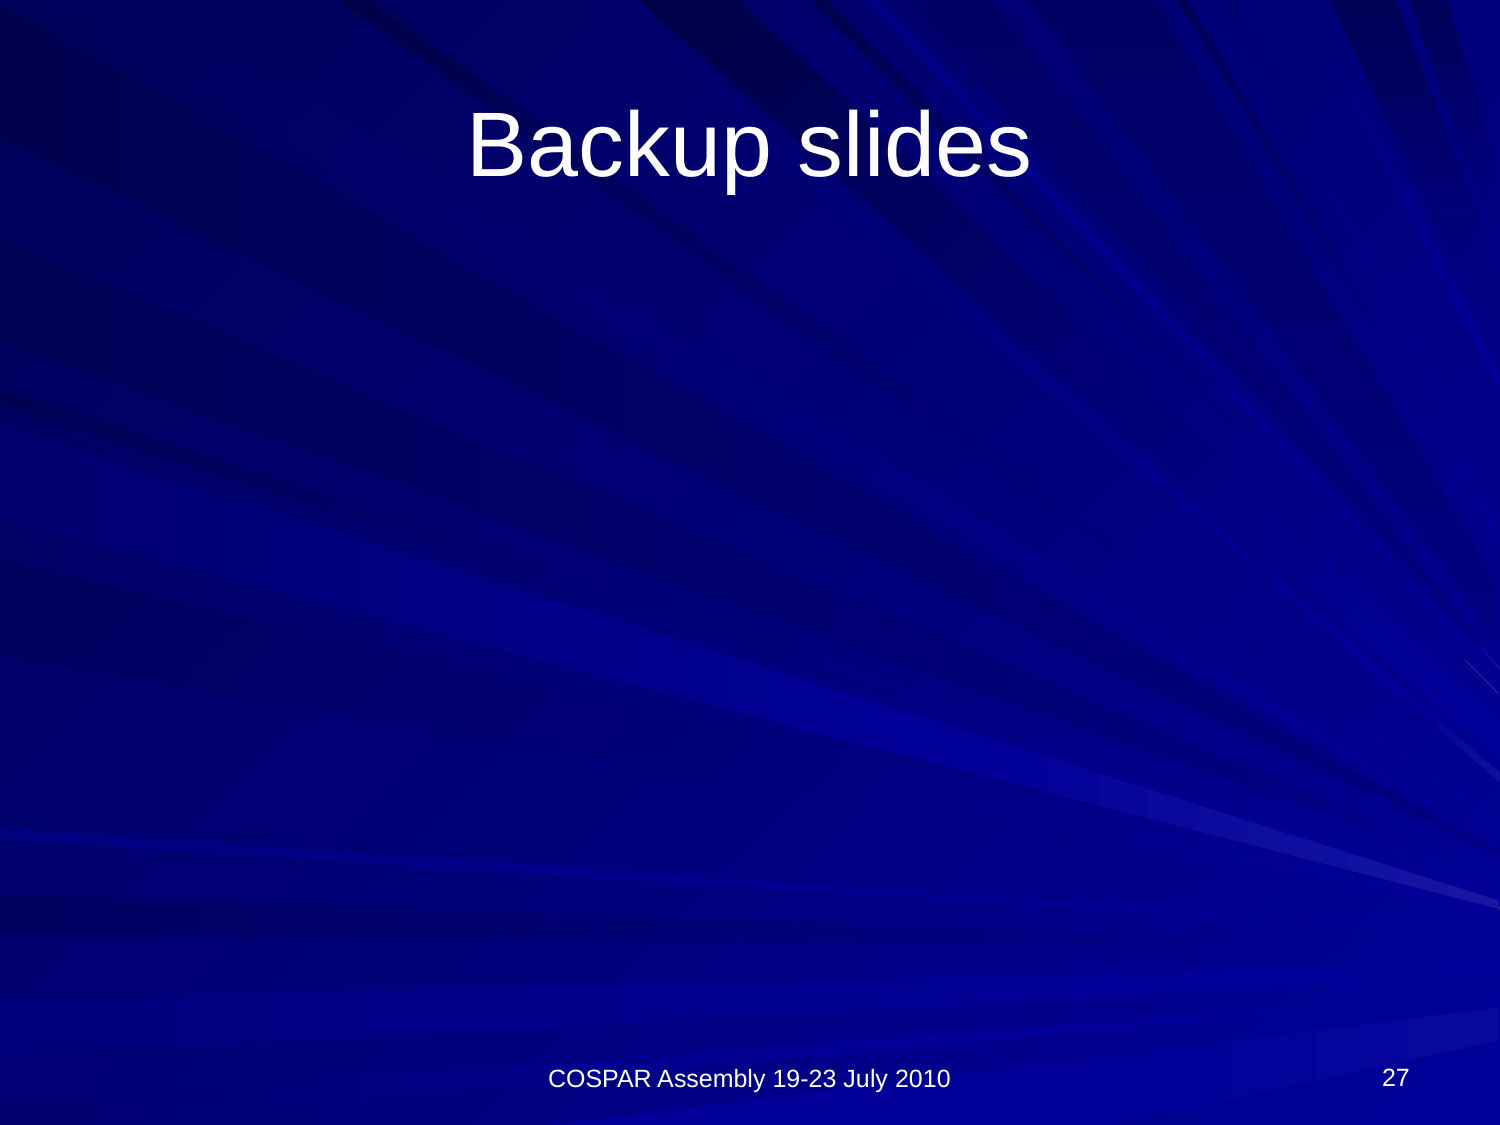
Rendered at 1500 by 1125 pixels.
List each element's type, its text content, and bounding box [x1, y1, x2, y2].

slide_number 27 [1074, 1023, 1426, 1100]
footer COSPAR Assembly 19-23 July 2010 [512, 1024, 988, 1101]
title Backup slides [74, 45, 1426, 234]
